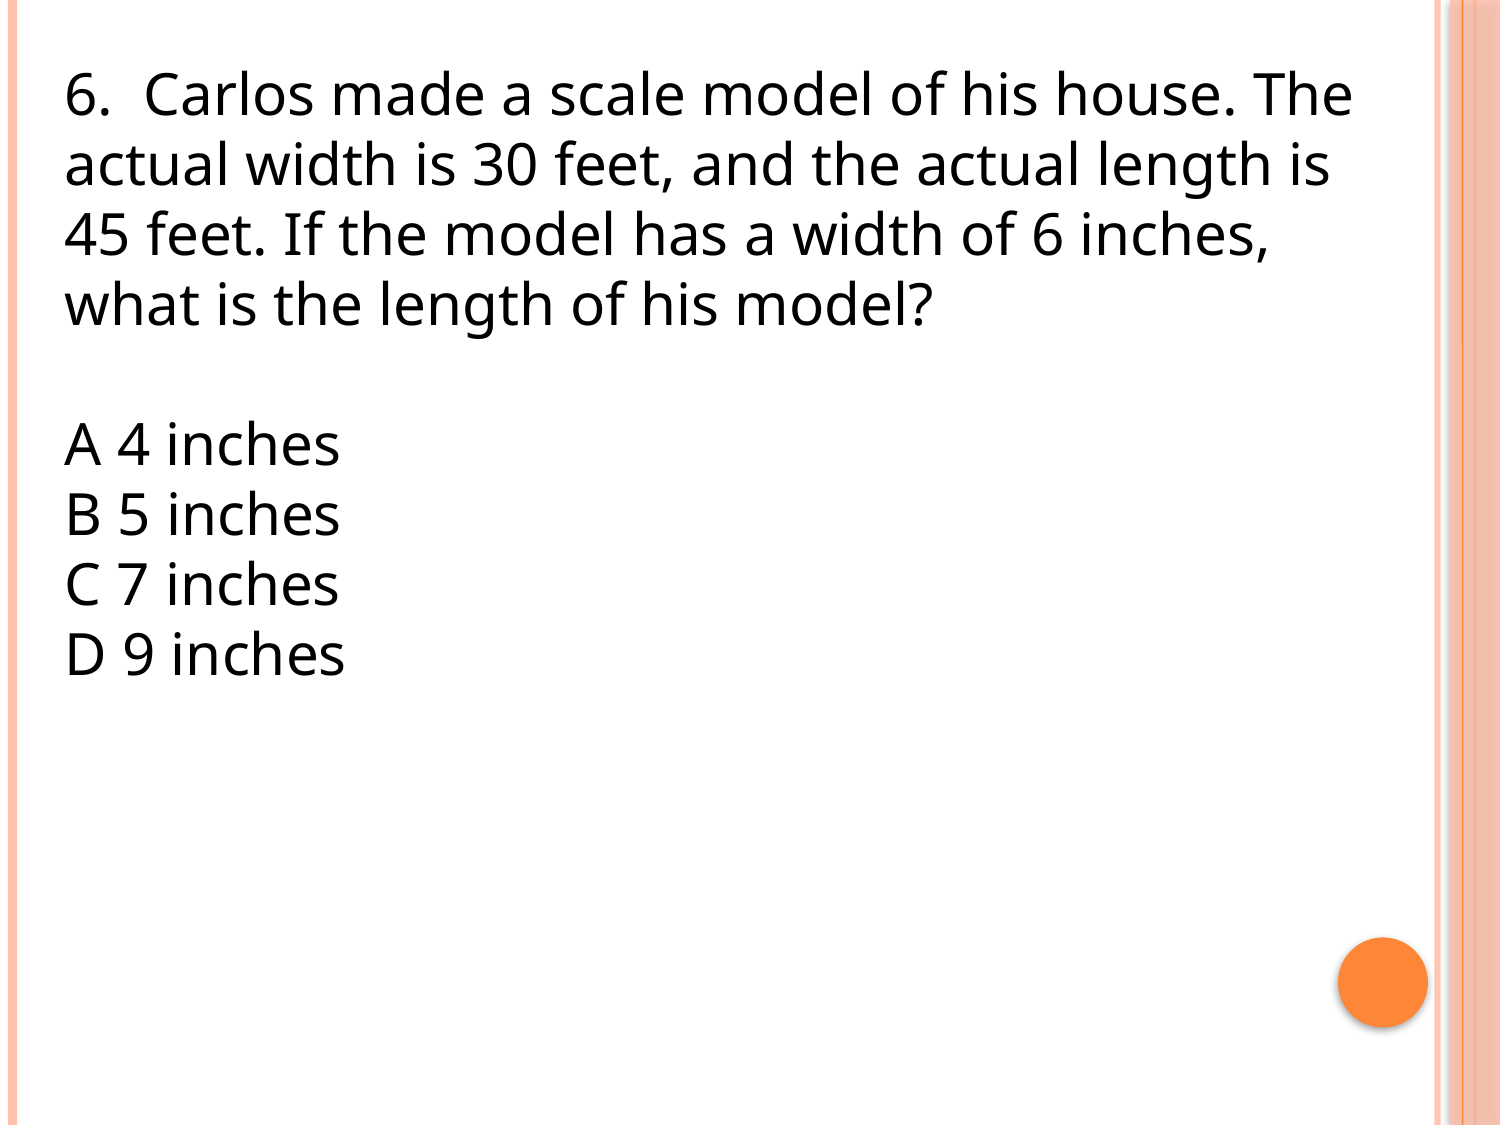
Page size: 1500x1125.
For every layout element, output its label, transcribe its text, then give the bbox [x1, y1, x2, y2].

text_box 6. Carlos made a scale model of his house. The actual width is 30 feet, and the actual length is 45 feet. If the model has a width of 6 inches, what is the length of his model? A 4 inches B 5 inches C 7 inches D 9 inches [50, 50, 1375, 695]
